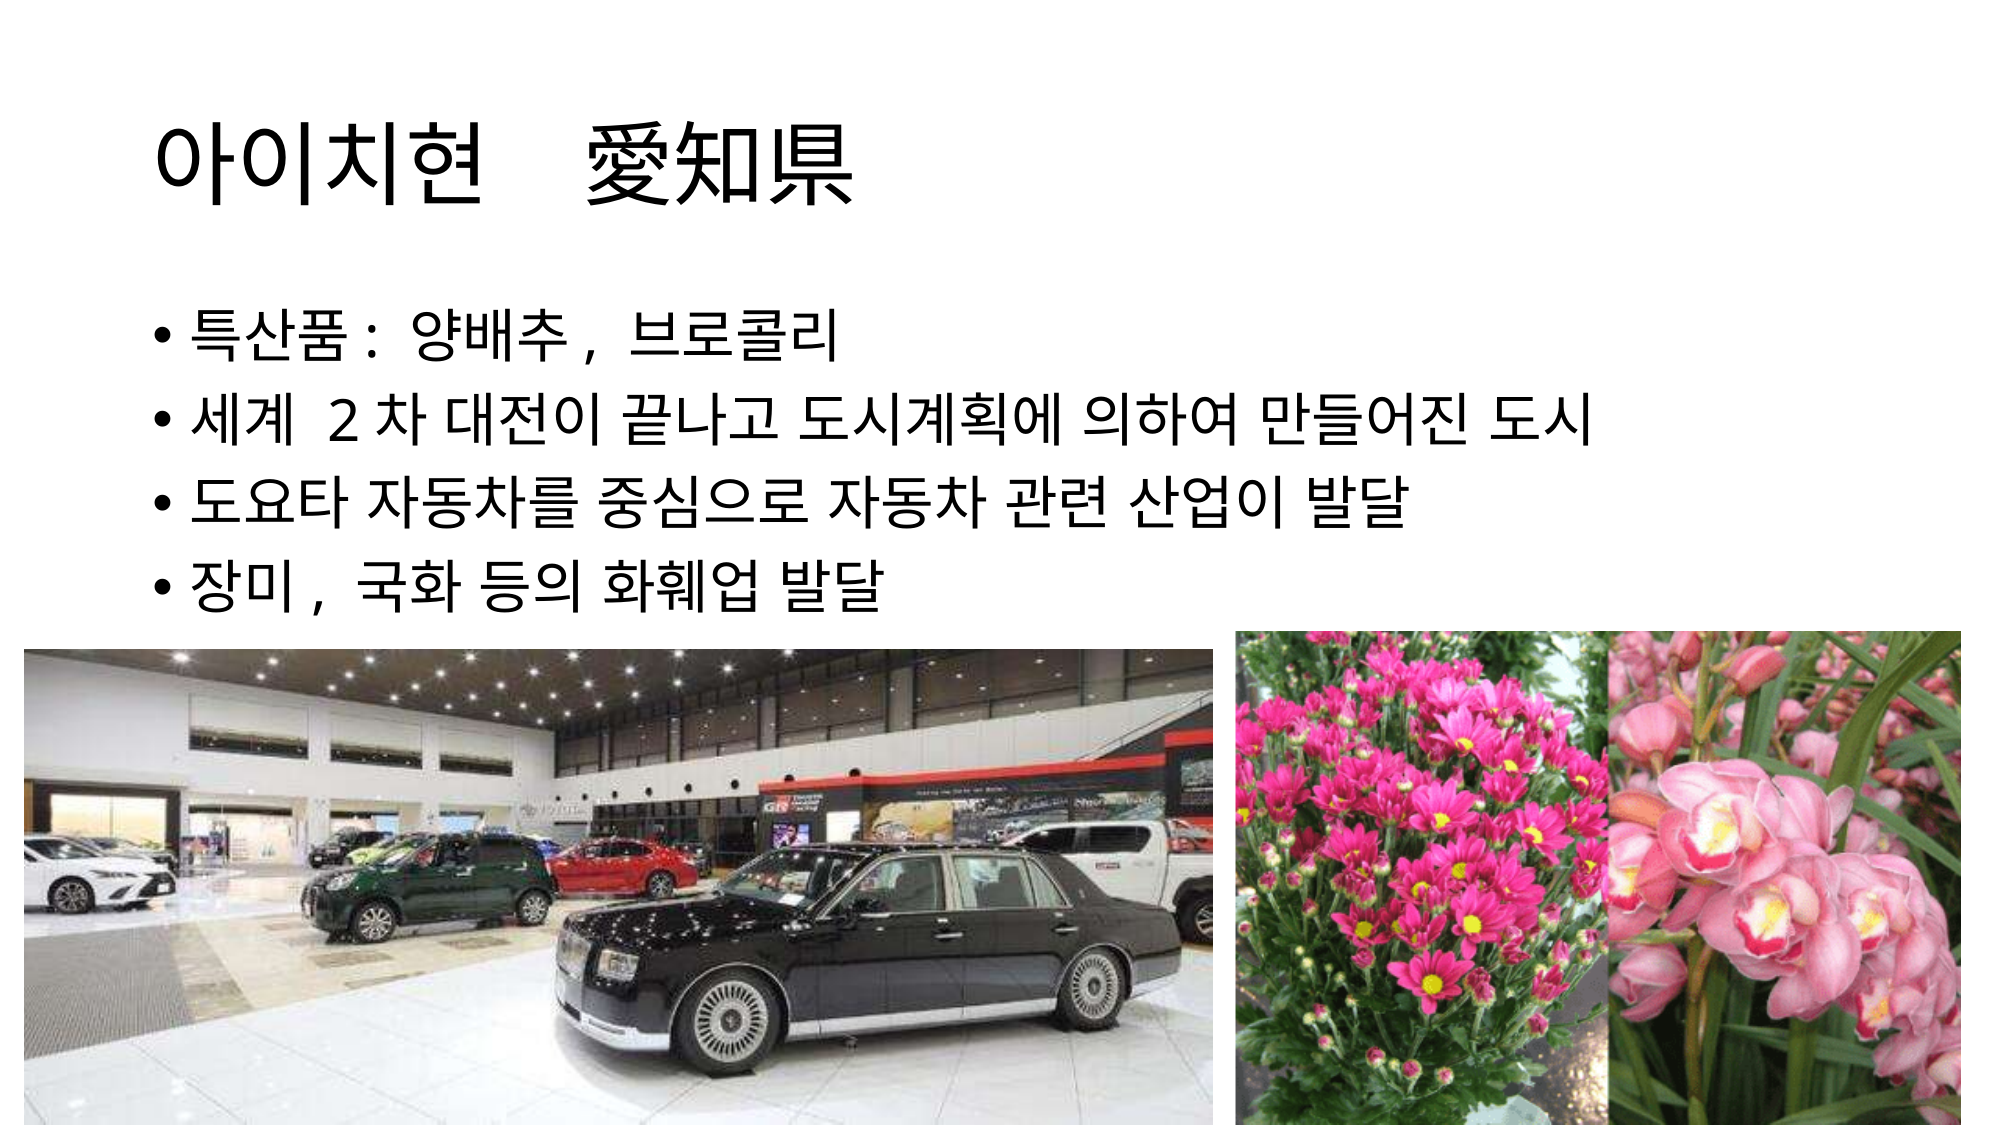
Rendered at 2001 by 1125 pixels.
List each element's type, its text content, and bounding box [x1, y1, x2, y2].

picture [24, 649, 1214, 1125]
picture [1227, 630, 1962, 1125]
list 특산품: 양배추, 브로콜리 세계 2차 대전이 끝나고 도시계획에 의하여 만들어진 도시 도요타 자동차를 중심으로 자동차 관련 산업이 발달 장미, 국화 등의 화훼업 발달 [137, 299, 1863, 1014]
title 아이치현 愛知県 [137, 59, 1863, 278]
